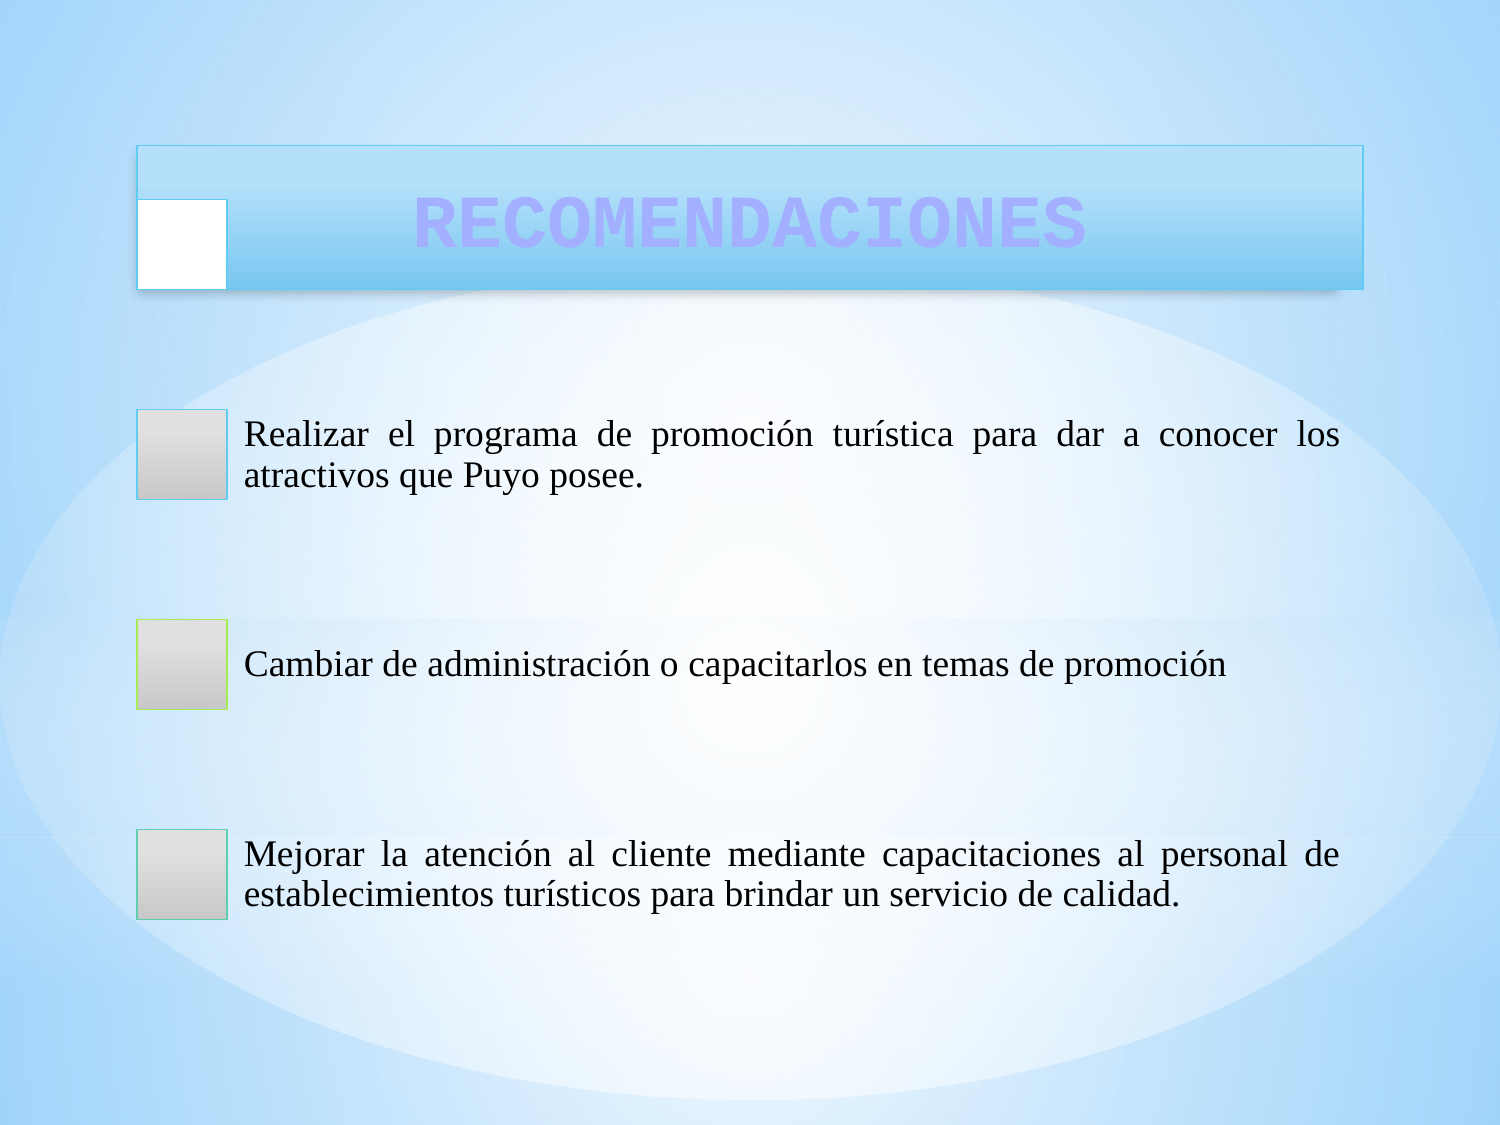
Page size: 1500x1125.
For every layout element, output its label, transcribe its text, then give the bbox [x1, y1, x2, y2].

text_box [222, 769, 1364, 980]
text_box [136, 199, 228, 290]
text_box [222, 559, 1364, 768]
text_box RECOMENDACIONES [397, 164, 1103, 270]
text_box [136, 409, 216, 500]
text_box [136, 829, 216, 920]
text_box [136, 619, 216, 710]
text_box [136, 145, 1364, 290]
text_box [222, 349, 1364, 559]
